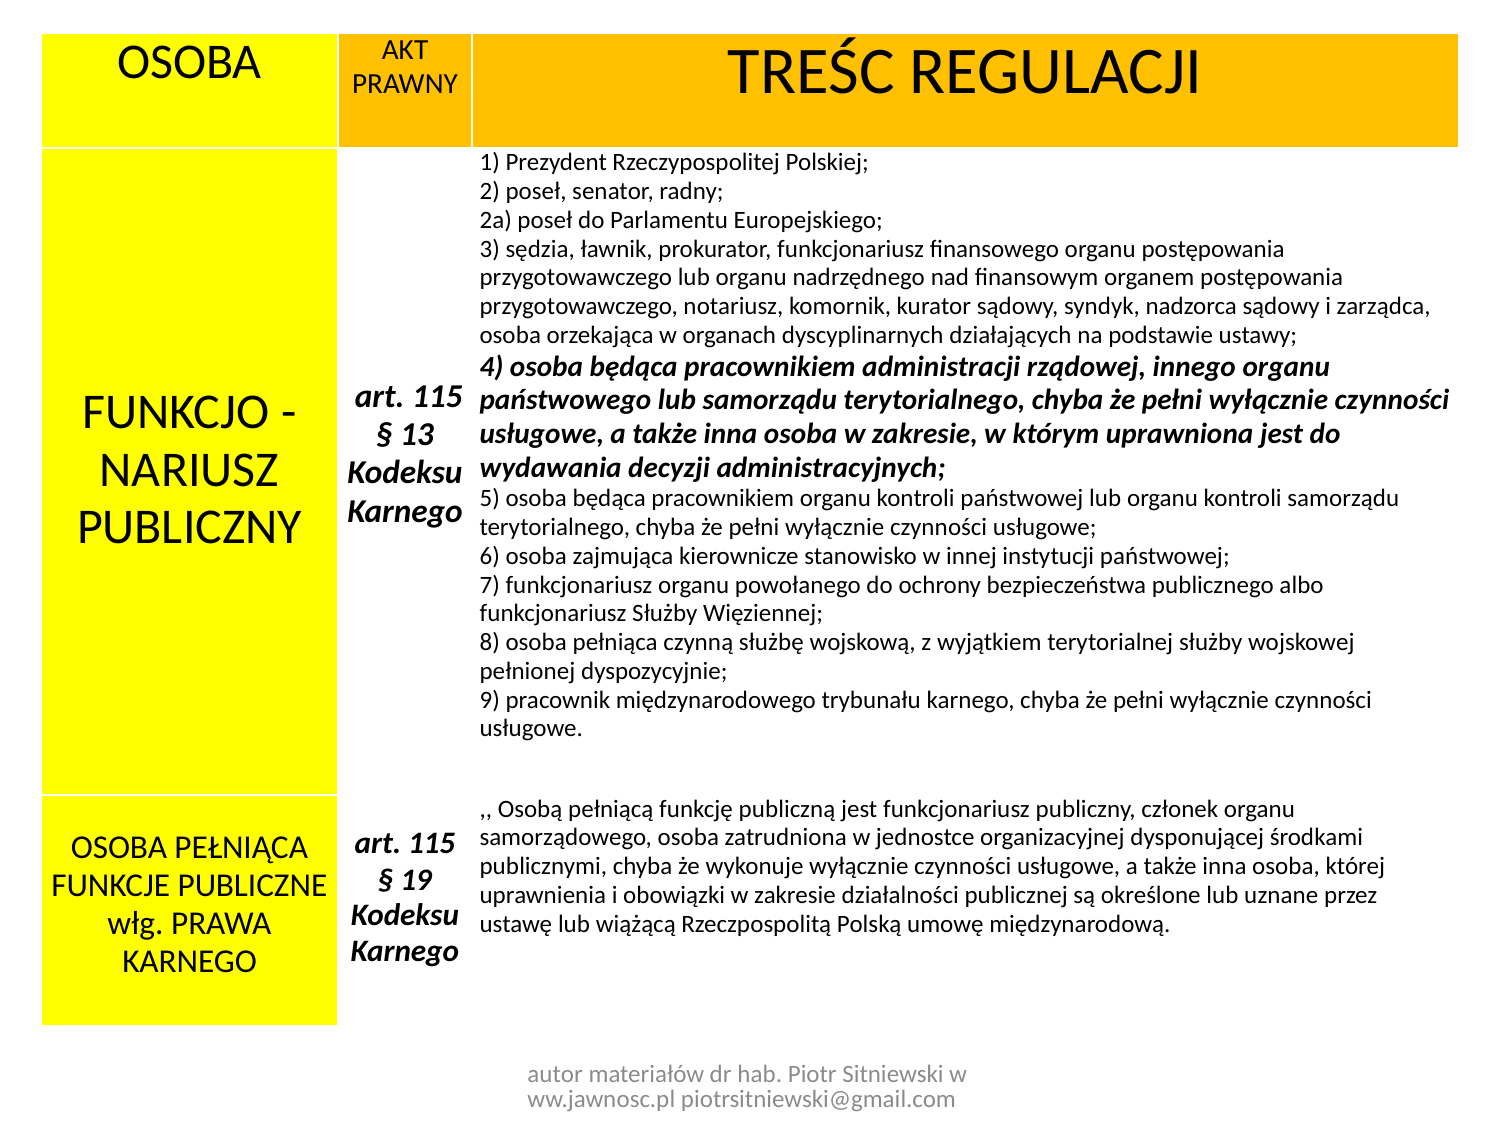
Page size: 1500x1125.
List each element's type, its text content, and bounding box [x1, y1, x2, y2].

table_header AKT PRAWNY [339, 34, 471, 147]
table_cell art. 115 § 13 Kodeksu Karnego [339, 149, 471, 794]
table_cell 1) Prezydent Rzeczypospolitej Polskiej; 2) poseł, senator, radny; 2a) poseł do Parlamentu Europejskiego; 3) sędzia, ławnik, prokurator, funkcjonariusz finansowego organu postępowania przygotowawczego lub organu nadrzędnego nad finansowym organem postępowania przygotowawczego, notariusz, komornik, kurator sądowy, syndyk, nadzorca sądowy i zarządca, osoba orzekająca w organach dyscyplinarnych działających na podstawie ustawy; 4) osoba będąca pracownikiem administracji rządowej, innego organu państwowego lub samorządu terytorialnego, chyba że pełni wyłącznie czynności usługowe, a także inna osoba w zakresie, w którym uprawniona jest do wydawania decyzji administracyjnych; 5) osoba będąca pracownikiem organu kontroli państwowej lub organu kontroli samorządu terytorialnego, chyba że pełni wyłącznie czynności usługowe; 6) osoba zajmująca kierownicze stanowisko w innej instytucji państwowej; 7) funkcjonariusz organu powołanego do ochrony bezpieczeństwa publicznego albo funkcjonariusz Służby Więziennej; 8) osoba pełniąca czynną służbę wojskową, z wyjątkiem terytorialnej służby wojskowej pełnionej dyspozycyjnie; 9) pracownik międzynarodowego trybunału karnego, chyba że pełni wyłącznie czynności usługowe. [473, 149, 1458, 794]
table_header TREŚC REGULACJI [473, 34, 1458, 147]
table_cell art. 115 § 19 Kodeksu Karnego [339, 796, 471, 1025]
table_cell FUNKCJO - NARIUSZ PUBLICZNY [42, 149, 337, 794]
table_cell OSOBA PEŁNIĄCA FUNKCJE PUBLICZNE włg. PRAWA KARNEGO [42, 796, 337, 1025]
table_cell ,, Osobą pełniącą funkcję publiczną jest funkcjonariusz publiczny, członek organu samorządowego, osoba zatrudniona w jednostce organizacyjnej dysponującej środkami publicznymi, chyba że wykonuje wyłącznie czynności usługowe, a także inna osoba, której uprawnienia i obowiązki w zakresie działalności publicznej są określone lub uznane przez ustawę lub wiążącą Rzeczpospolitą Polską umowę międzynarodową. [473, 796, 1458, 1025]
table_header OSOBA [42, 34, 337, 147]
footer autor materiałów dr hab. Piotr Sitniewski www.jawnosc.pl piotrsitniewski@gmail.com [512, 1042, 988, 1103]
